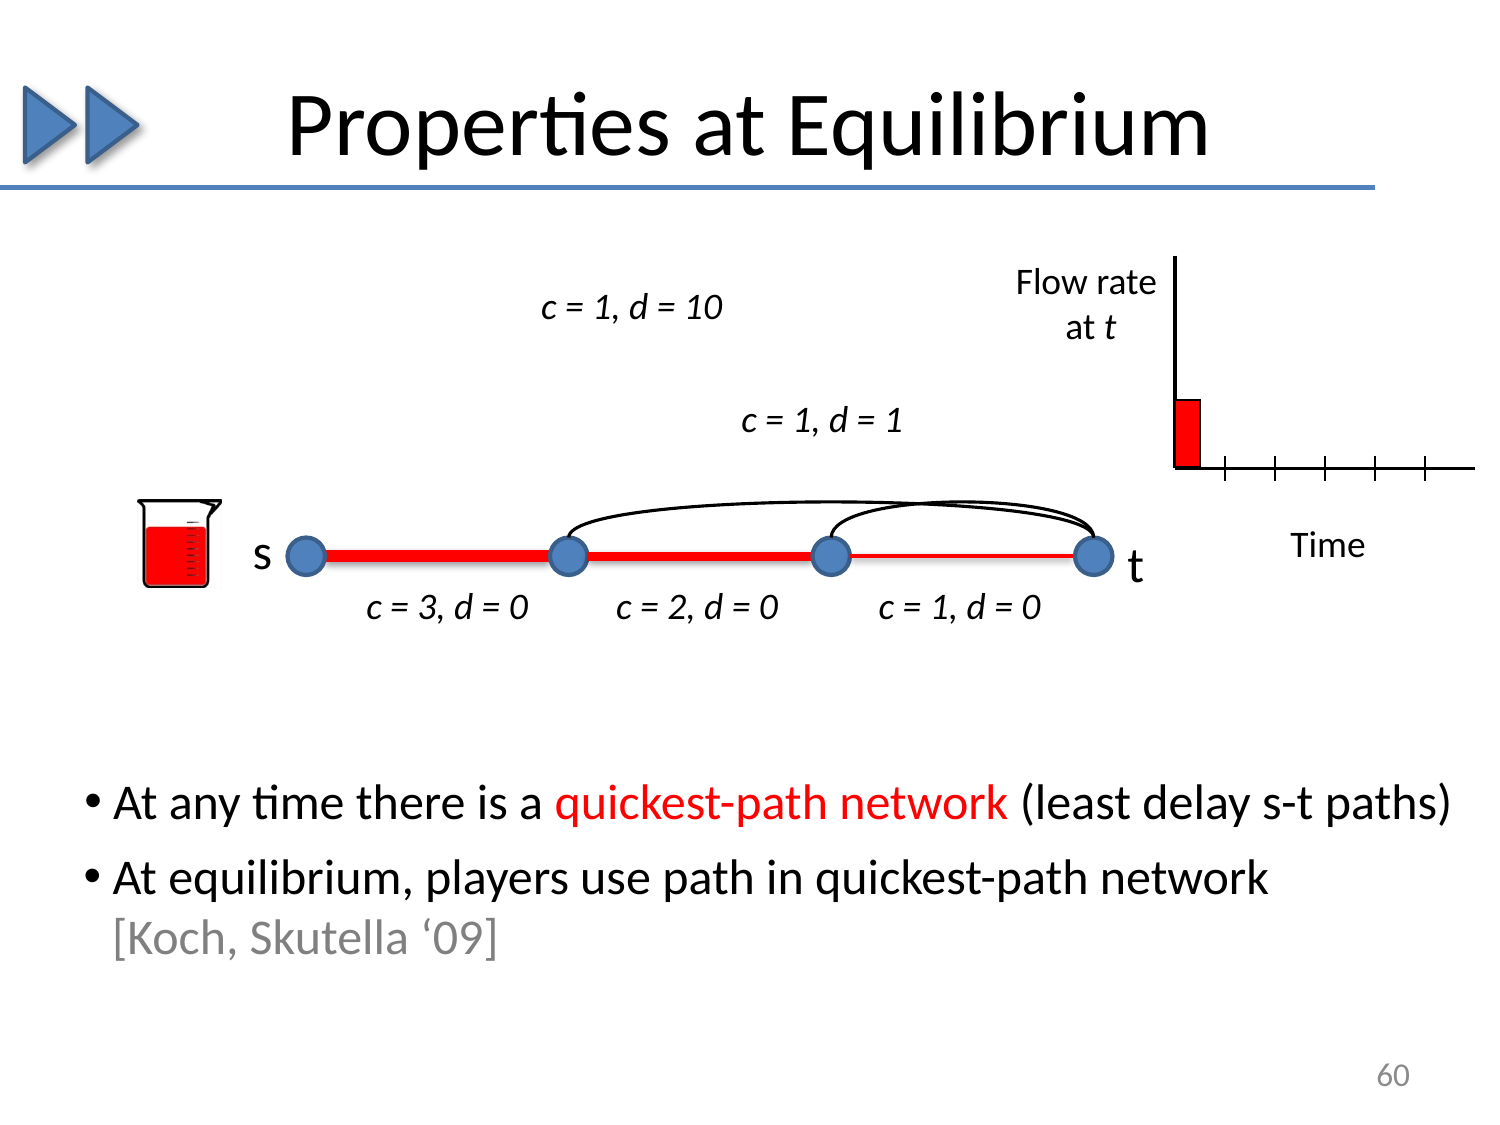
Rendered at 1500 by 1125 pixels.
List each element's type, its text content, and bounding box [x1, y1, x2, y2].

title Properties at Equilibrium [75, 24, 1425, 213]
text_box s [237, 512, 288, 588]
text_box c = 3, d = 0 [351, 574, 544, 635]
text_box [288, 535, 327, 578]
text_box At equilibrium, players use path in quickest-path network [Koch, Skutella ‘09] [68, 837, 1285, 973]
text_box [1073, 535, 1112, 578]
picture [137, 499, 222, 588]
text_box [1175, 399, 1200, 467]
text_box [810, 536, 825, 577]
text_box c = 1, d = 1 [726, 387, 825, 448]
text_box t [1112, 524, 1160, 600]
text_box [835, 535, 852, 577]
text_box c = 1, d = 0 [863, 574, 960, 635]
text_box At any time there is a quickest-path network (least delay s-t paths) [69, 762, 1468, 838]
text_box [548, 535, 589, 578]
text_box c = 1, d = 10 [526, 274, 738, 335]
slide_number 60 [1074, 1042, 1425, 1103]
text_box Time [1275, 512, 1381, 573]
text_box c = 2, d = 0 [601, 574, 794, 635]
text_box Flow rate at t [1000, 249, 1181, 355]
text_box c = 1, d = 0 [971, 574, 1056, 635]
text_box c = 1, d = 1 [835, 387, 919, 448]
